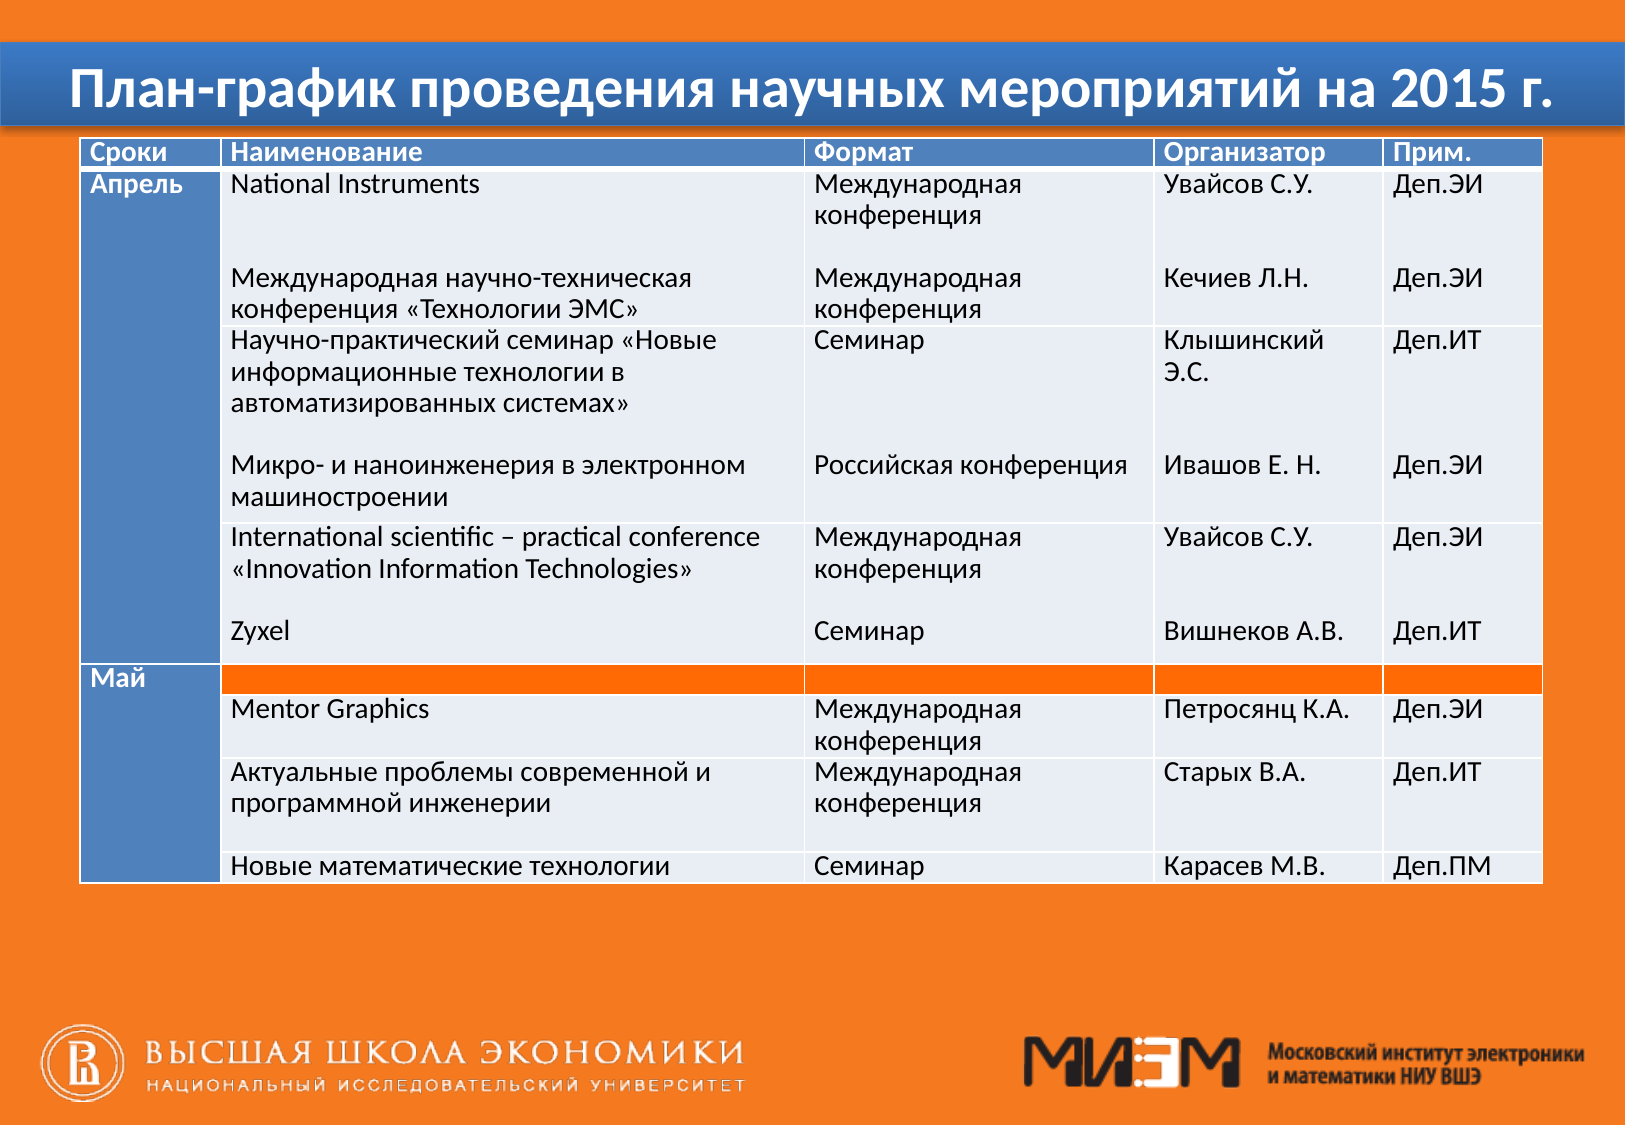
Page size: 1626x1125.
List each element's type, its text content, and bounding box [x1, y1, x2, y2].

table_cell Новые математические технологии [222, 853, 804, 882]
table_cell Деп.ИТ [1384, 759, 1542, 851]
table_cell Карасев М.В. [1155, 853, 1382, 882]
table_cell Семинар [805, 853, 1153, 882]
table_cell [1155, 665, 1382, 694]
title План-график проведения научных мероприятий на 2015 г. [0, 42, 1625, 126]
table_header Формат [805, 139, 1153, 166]
table_cell Международная конференция [805, 759, 1153, 851]
table_cell Май [81, 665, 220, 882]
table_cell Международная конференция [805, 696, 1153, 757]
table_header Прим. [1384, 139, 1542, 166]
table_cell [222, 665, 804, 694]
table_cell Деп.ИТ Деп.ЭИ [1384, 327, 1542, 522]
table_cell International scientific – рractical conference «Innovation Information Technologies» Zyxel [222, 524, 804, 663]
table_header Наименование [222, 139, 804, 166]
table_cell Деп.ЭИ [1384, 696, 1542, 757]
table_header Сроки [81, 139, 220, 166]
table_cell Деп.ЭИ Деп.ИТ [1384, 524, 1542, 663]
picture [37, 1023, 749, 1102]
table_cell Международная конференция Семинар [805, 524, 1153, 663]
table_cell Актуальные проблемы современной и программной инженерии [222, 759, 804, 851]
table_cell National Instruments Международная научно-техническая конференция «Технологии ЭМС» [222, 172, 804, 325]
table_cell Апрель [81, 172, 220, 663]
table_cell Деп.ПМ [1384, 853, 1542, 882]
table_cell Научно-практический семинар «Новые информационные технологии в автоматизированных системах» Микро- и наноинженерия в электронном машиностроении [222, 327, 804, 522]
table_cell Увайсов С.У. Кечиев Л.Н. [1155, 172, 1382, 325]
table_cell [805, 665, 1153, 694]
table_cell Семинар Российская конференция [805, 327, 1153, 522]
table_cell Петросянц К.А. [1155, 696, 1382, 757]
table_cell Старых В.А. [1155, 759, 1382, 851]
table_header Организатор [1155, 139, 1382, 166]
table_cell Клышинский Э.С. Ивашов Е. Н. [1155, 327, 1382, 522]
table_cell Увайсов С.У. Вишнеков А.В. [1155, 524, 1382, 663]
table_cell [1384, 665, 1542, 694]
picture [1017, 1030, 1594, 1093]
table_cell Mentor Graphics [222, 696, 804, 757]
table_cell Международная конференция Международная конференция [805, 172, 1153, 325]
table_cell Деп.ЭИ Деп.ЭИ [1384, 172, 1542, 325]
